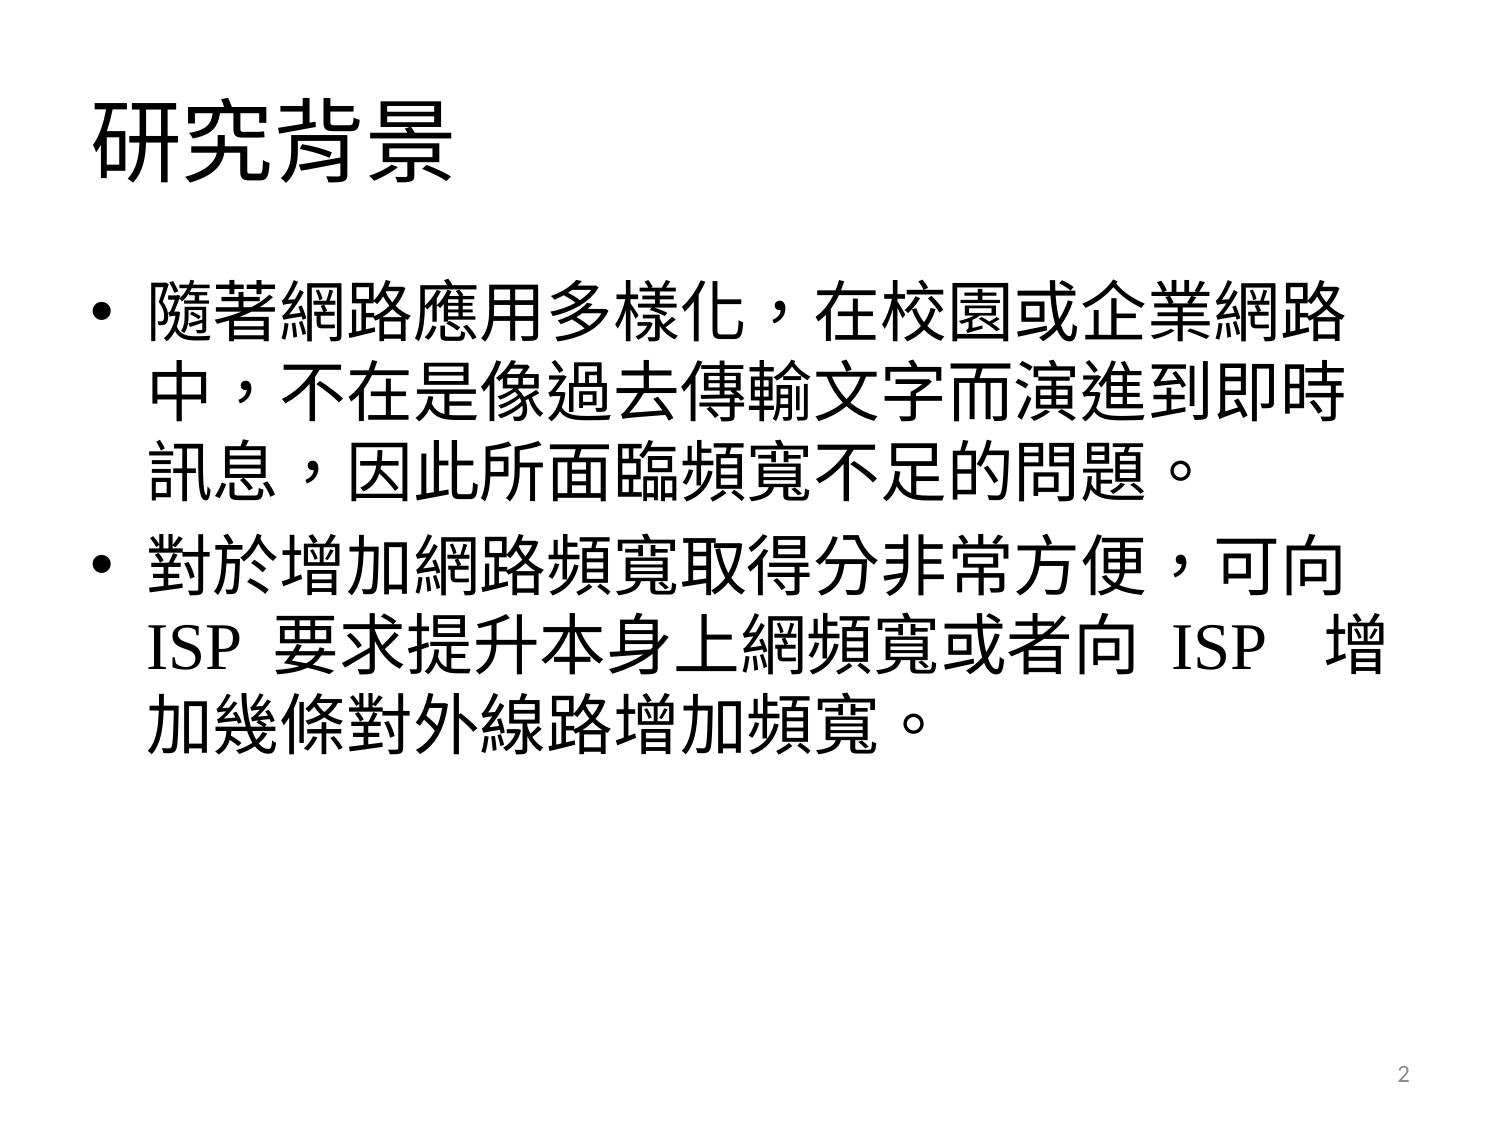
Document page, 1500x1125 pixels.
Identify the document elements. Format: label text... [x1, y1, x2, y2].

list 隨著網路應用多樣化，在校園或企業網路中，不在是像過去傳輸文字而演進到即時訊息，因此所面臨頻寬不足的問題。 對於增加網路頻寬取得分非常方便，可向 ISP 要求提升本身上網頻寬或者向 ISP 增加幾條對外線路增加頻寬。 [75, 262, 1425, 1005]
slide_number 2 [1074, 1042, 1425, 1103]
title 研究背景 [75, 45, 1425, 233]
